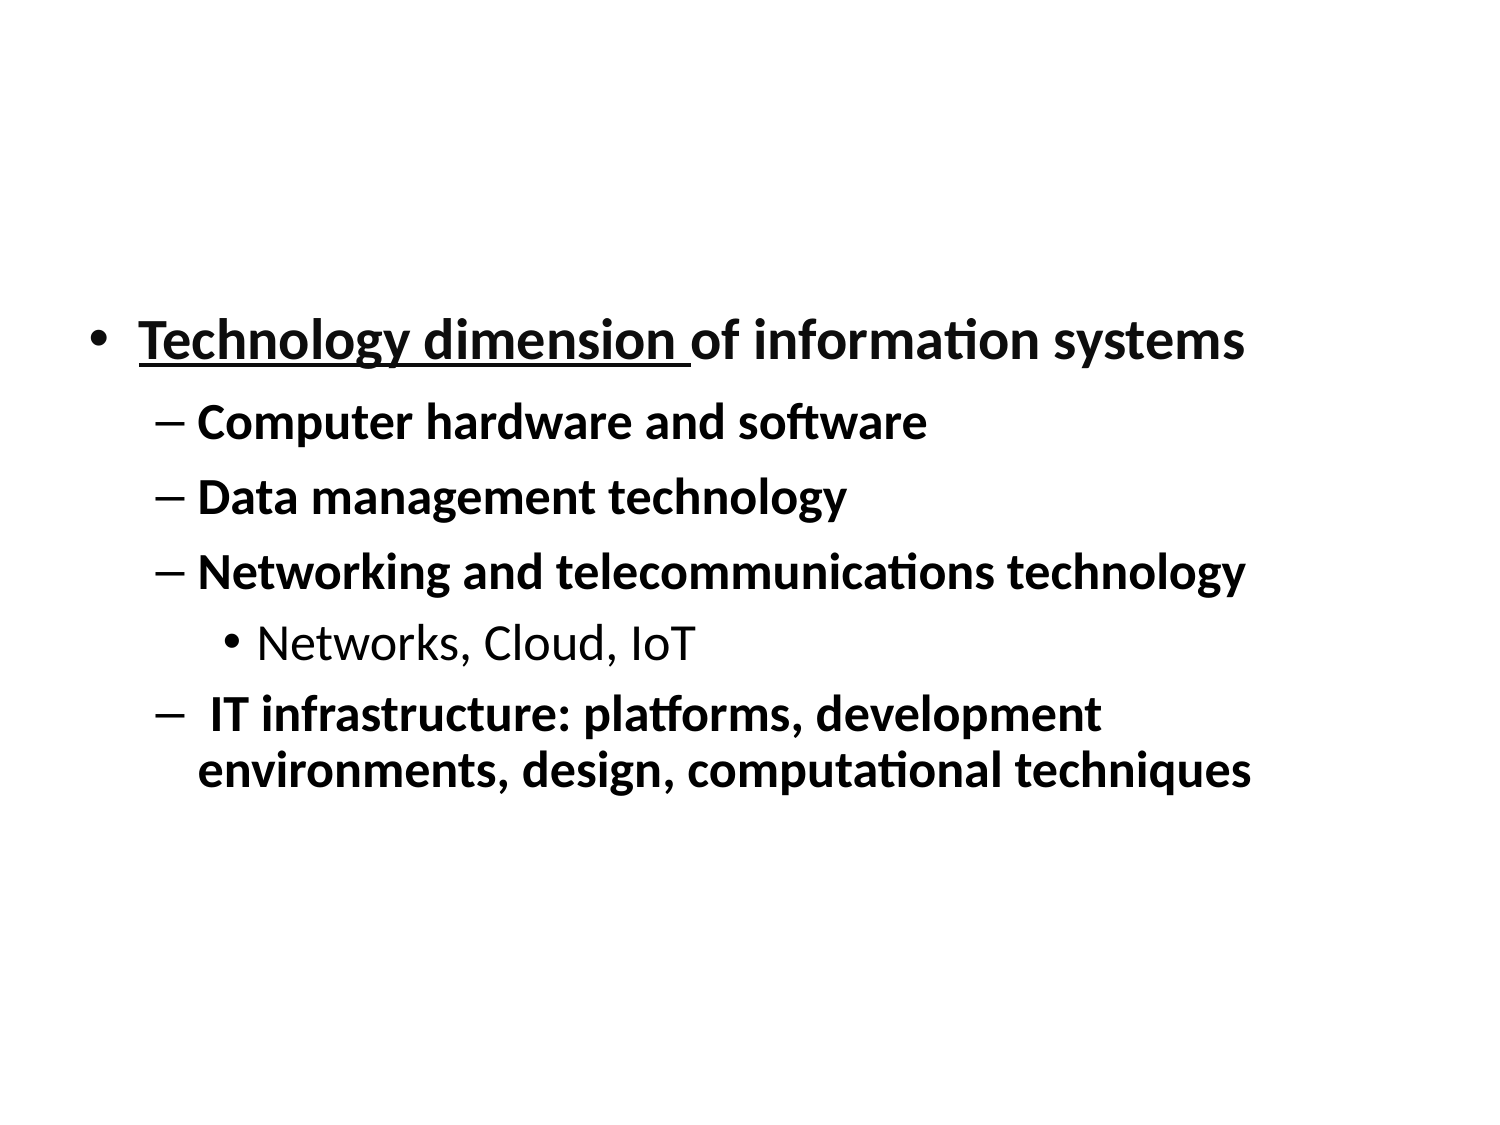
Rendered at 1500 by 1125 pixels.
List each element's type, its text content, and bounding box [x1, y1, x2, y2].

list Technology dimension of information systems Computer hardware and software Data management technology Networking and telecommunications technology Networks, Cloud, IoT IT infrastructure: platforms, development environments, design, computational techniques [75, 302, 1425, 1040]
